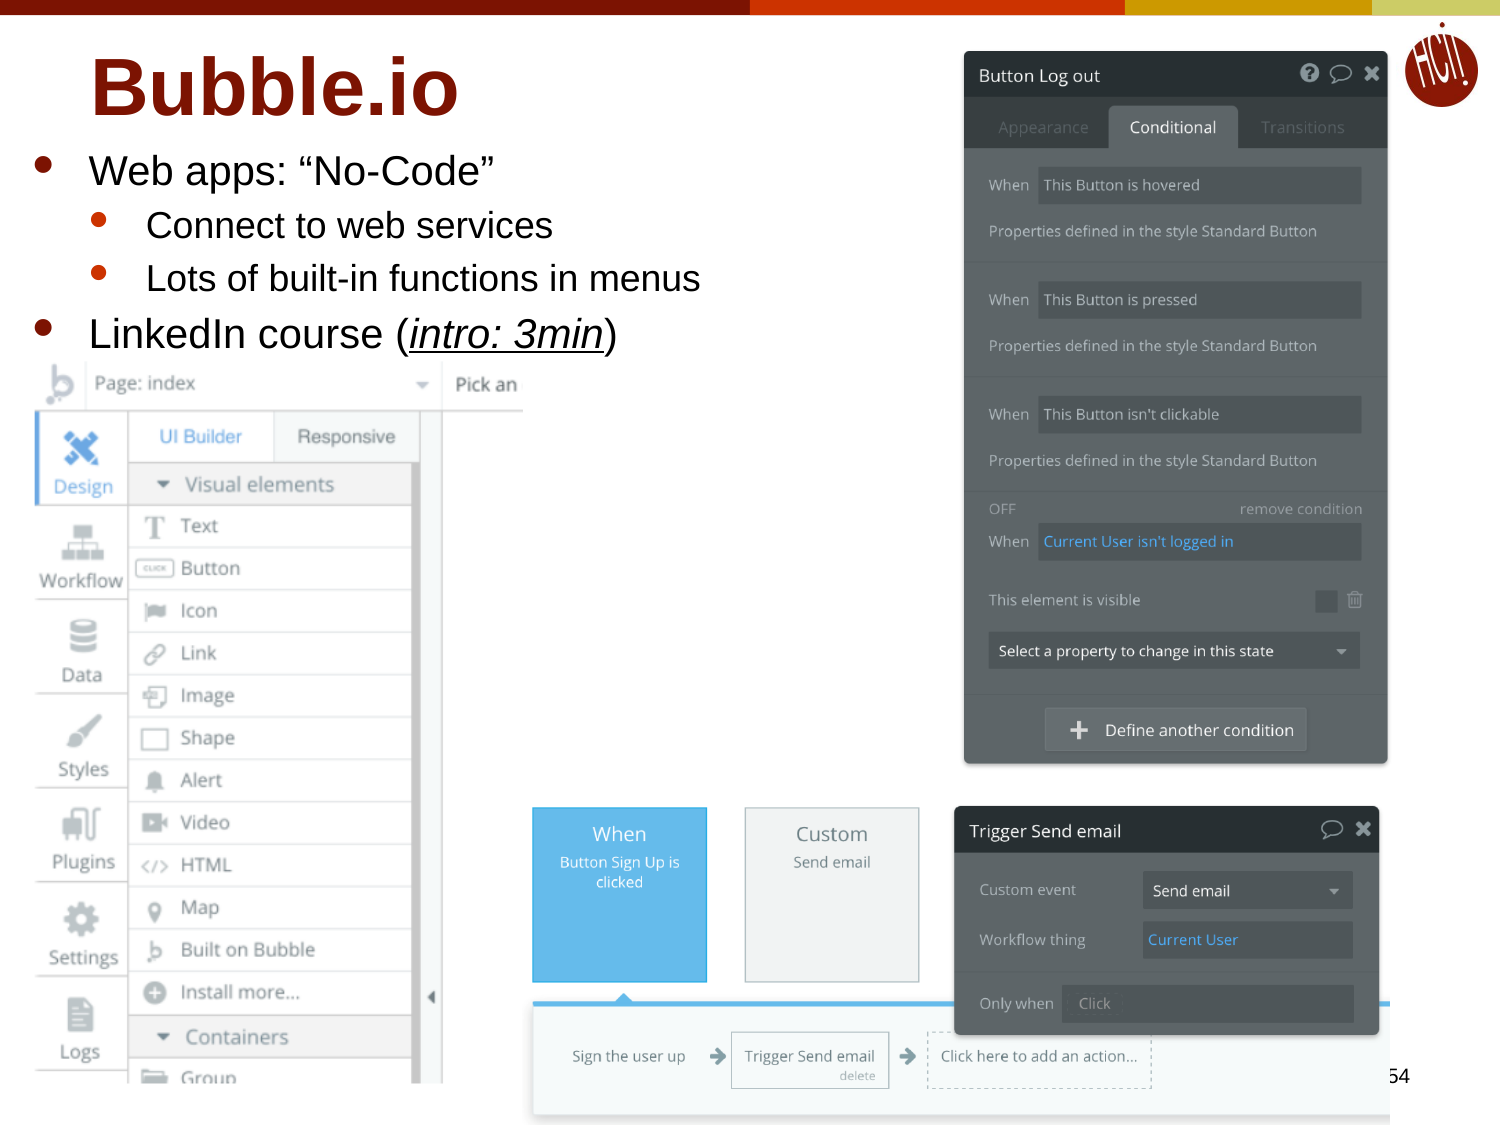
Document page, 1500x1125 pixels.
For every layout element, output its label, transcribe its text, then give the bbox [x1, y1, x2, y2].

slide_number 54 [1396, 1054, 1426, 1101]
title Bubble.io [74, 19, 1313, 135]
picture [956, 22, 1478, 773]
picture [16, 334, 1391, 1125]
list Web apps: “No-Code” Connect to web services Lots of built-in functions in menus LinkedIn course (intro: 3min) [17, 135, 1368, 795]
